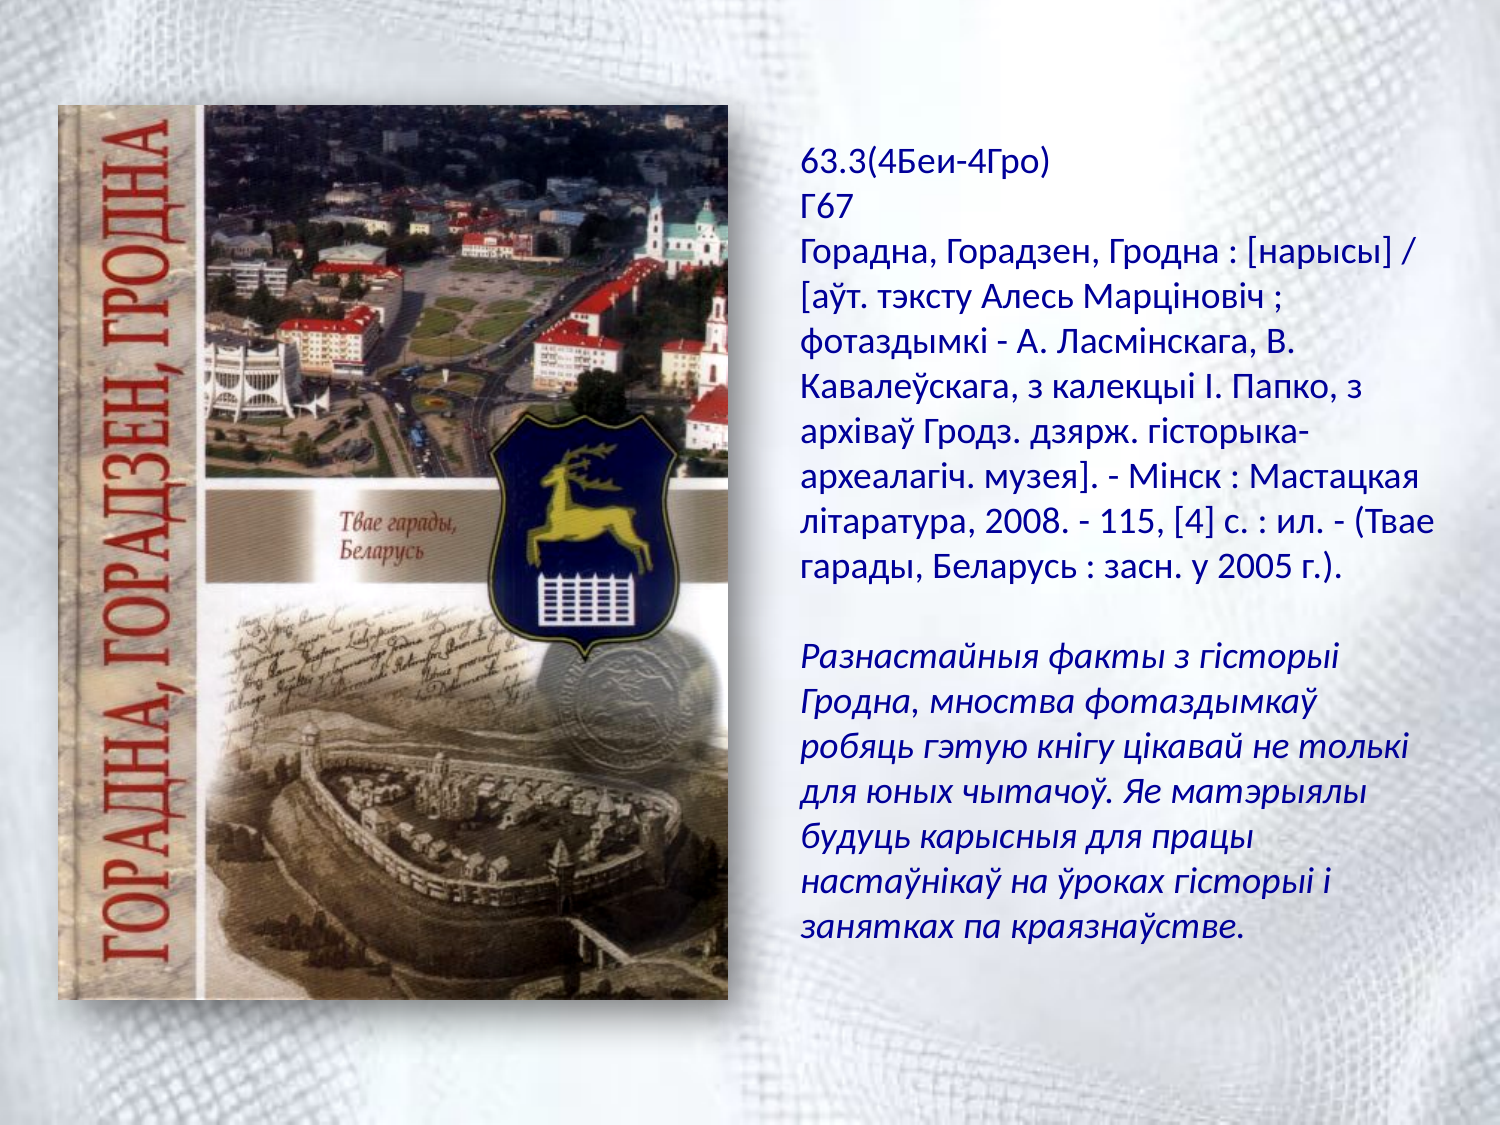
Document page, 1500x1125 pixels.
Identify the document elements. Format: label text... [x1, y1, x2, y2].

picture [0, 0, 1500, 1125]
title 63.3(4Беи-4Гро) Г67 Горадна, Горадзен, Гродна : [нарысы] / [аўт. тэксту Алесь Марціновіч ; фотаздымкі - А. Ласмінскага, В. Кавалеўскага, з калекцыі І. Папко, з архіваў Гродз. дзярж. гісторыка-археалагіч. музея]. - Мінск : Мастацкая літаратура, 2008. - 115, [4] с. : ил. - (Твае гарады, Беларусь : засн. у 2005 г.). Разнастайныя факты з гісторыі Гродна, мноства фотаздымкаў робяць гэтую кнігу цікавай не толькі для юных чытачоў. Яе матэрыялы будуць карысныя для працы настаўнікаў на ўроках гісторыі і занятках па краязнаўстве. [785, 105, 1454, 1067]
